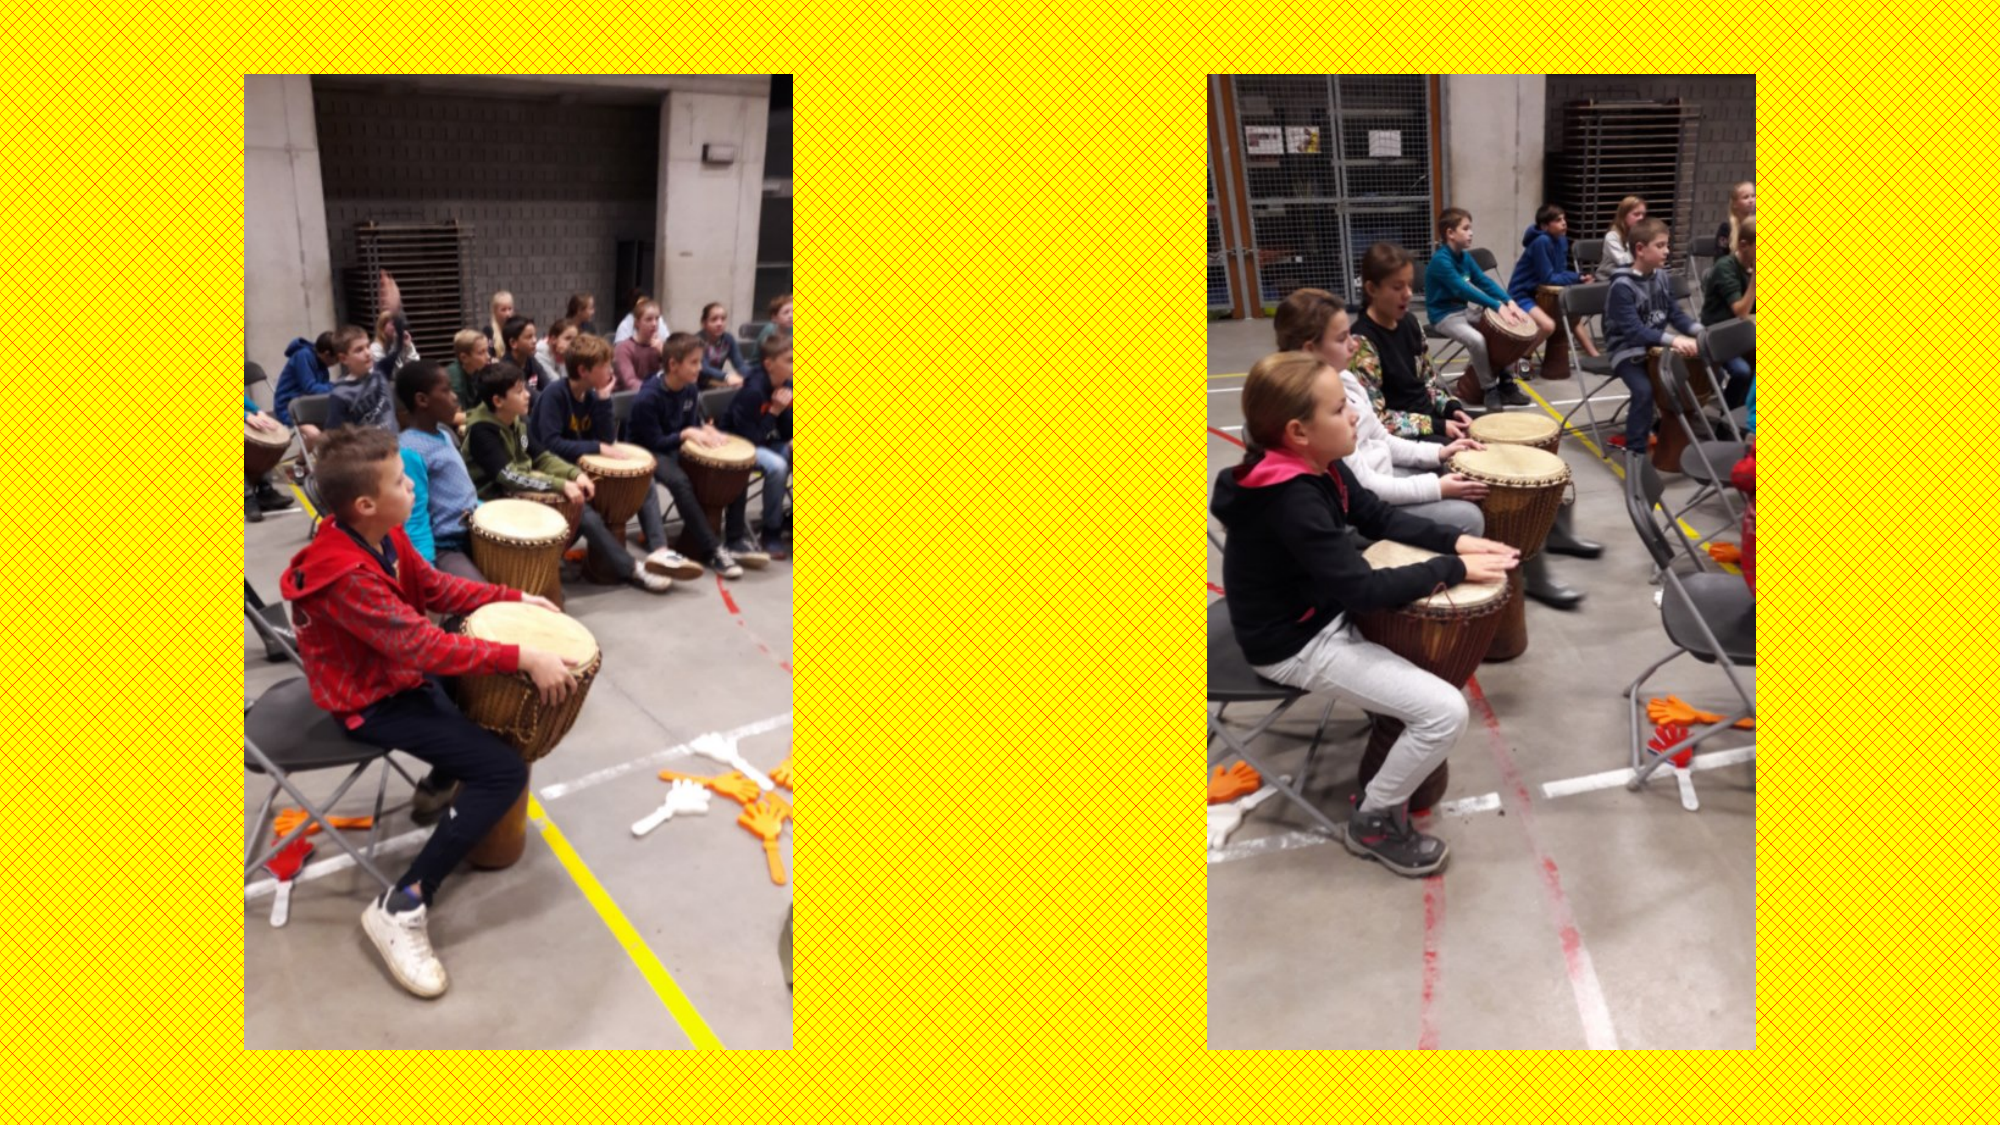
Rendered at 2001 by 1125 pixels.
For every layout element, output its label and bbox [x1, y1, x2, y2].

picture [1206, 74, 1756, 1050]
picture [244, 74, 793, 1050]
